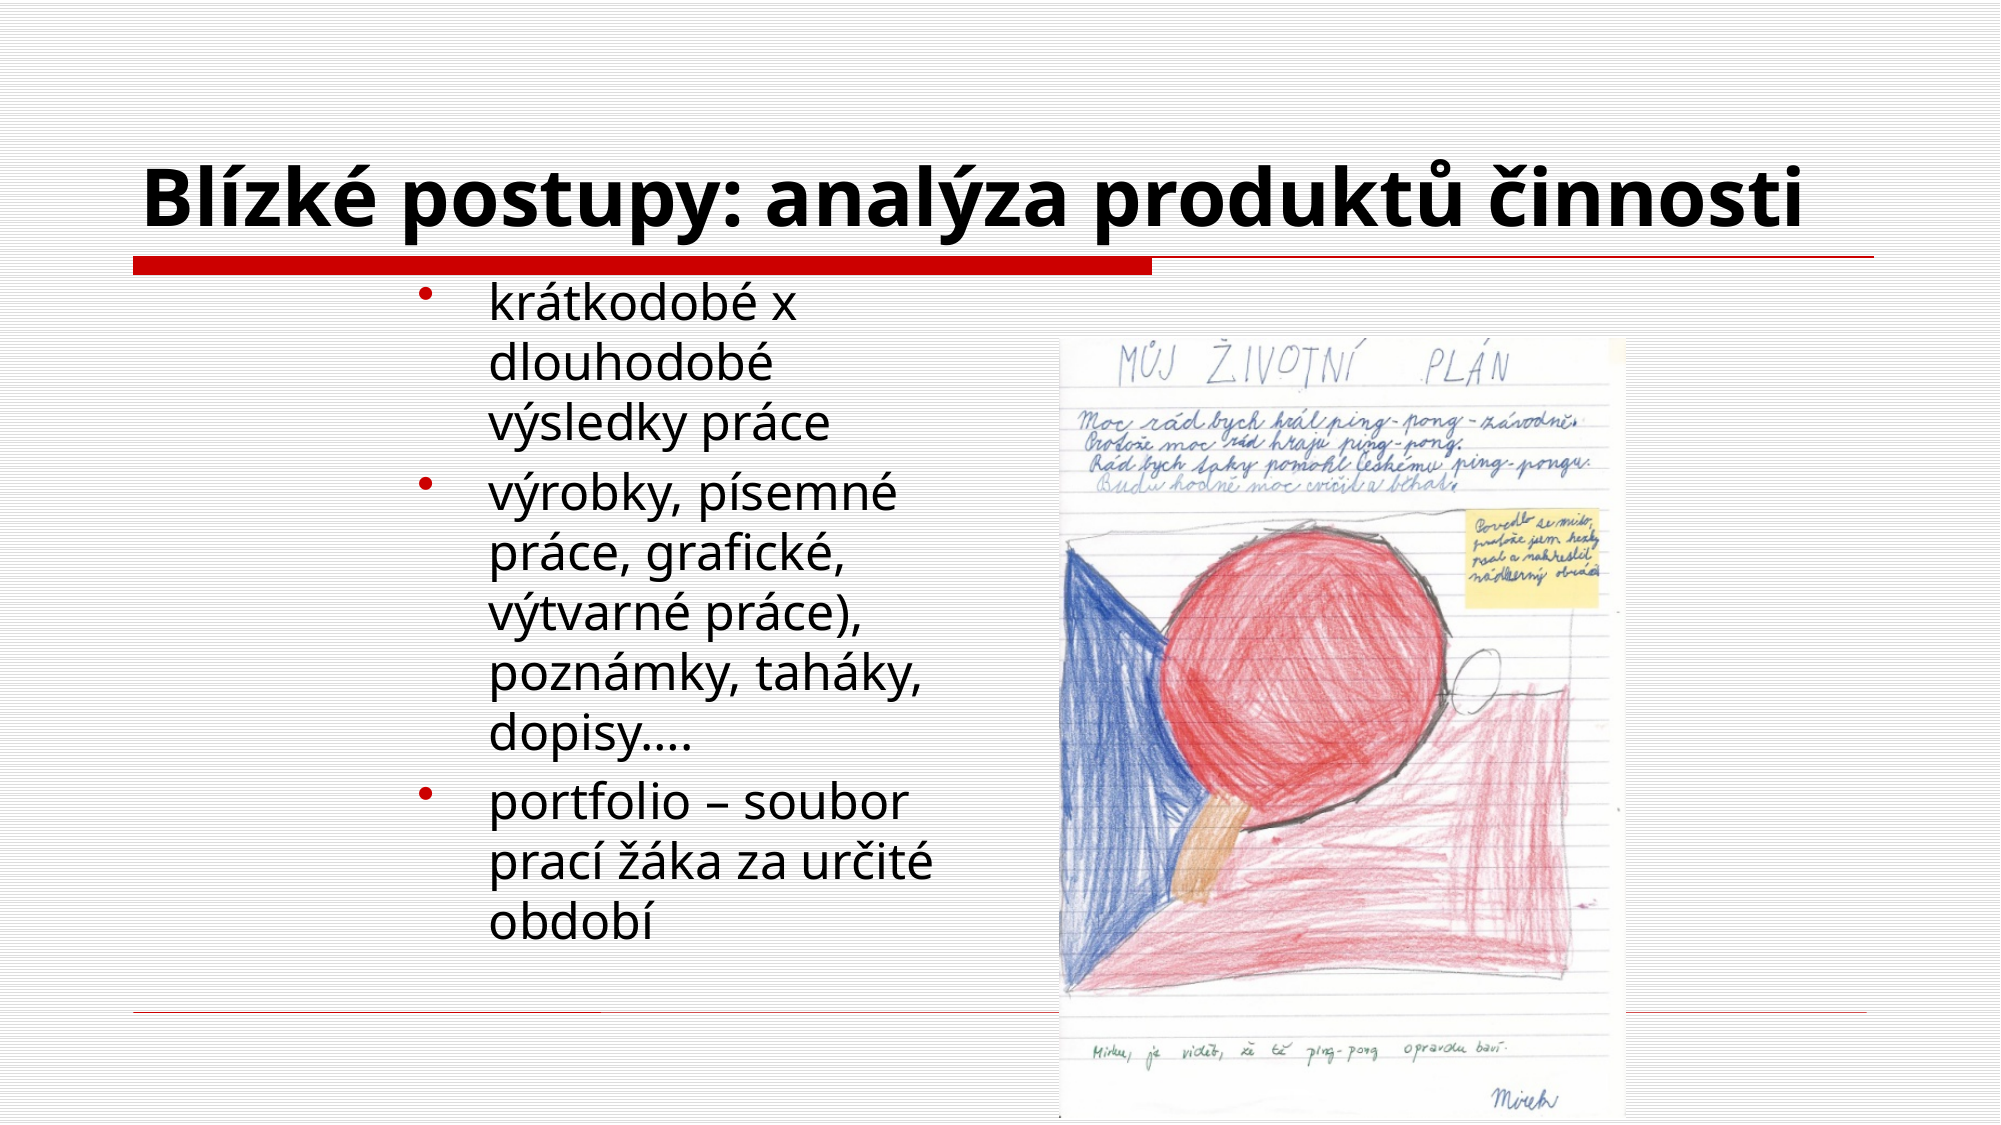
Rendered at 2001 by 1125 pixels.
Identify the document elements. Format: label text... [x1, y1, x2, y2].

picture [1059, 337, 1626, 1118]
title Blízké postupy: analýza produktů činnosti [125, 50, 1876, 250]
list krátkodobé x dlouhodobé výsledky práce výrobky, písemné práce, grafické, výtvarné práce), poznámky, taháky, dopisy…. portfolio – soubor prací žáka za určité období [324, 262, 965, 1005]
